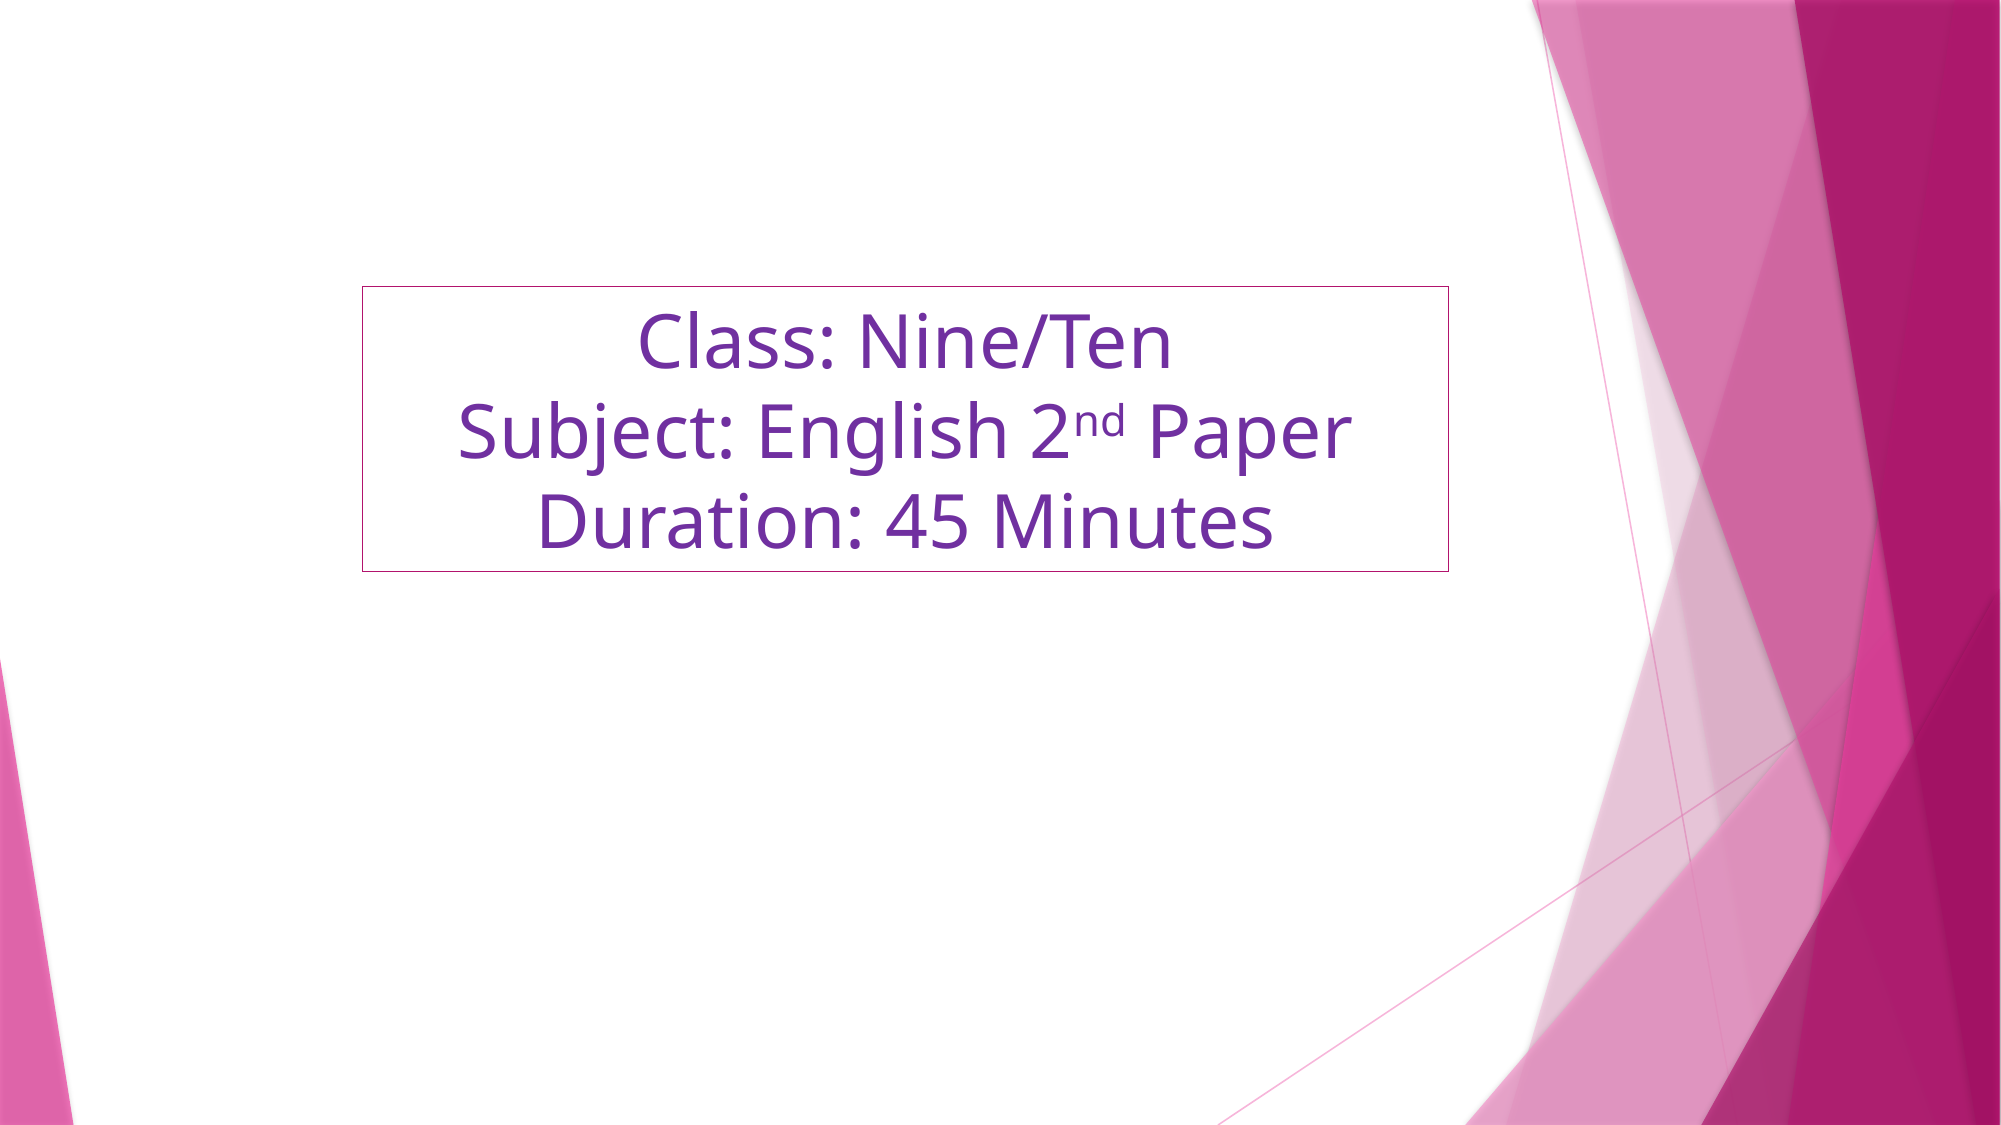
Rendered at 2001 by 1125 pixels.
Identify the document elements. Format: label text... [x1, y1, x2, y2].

text_box Class: Nine/Ten Subject: English 2nd Paper Duration: 45 Minutes [362, 286, 1449, 572]
